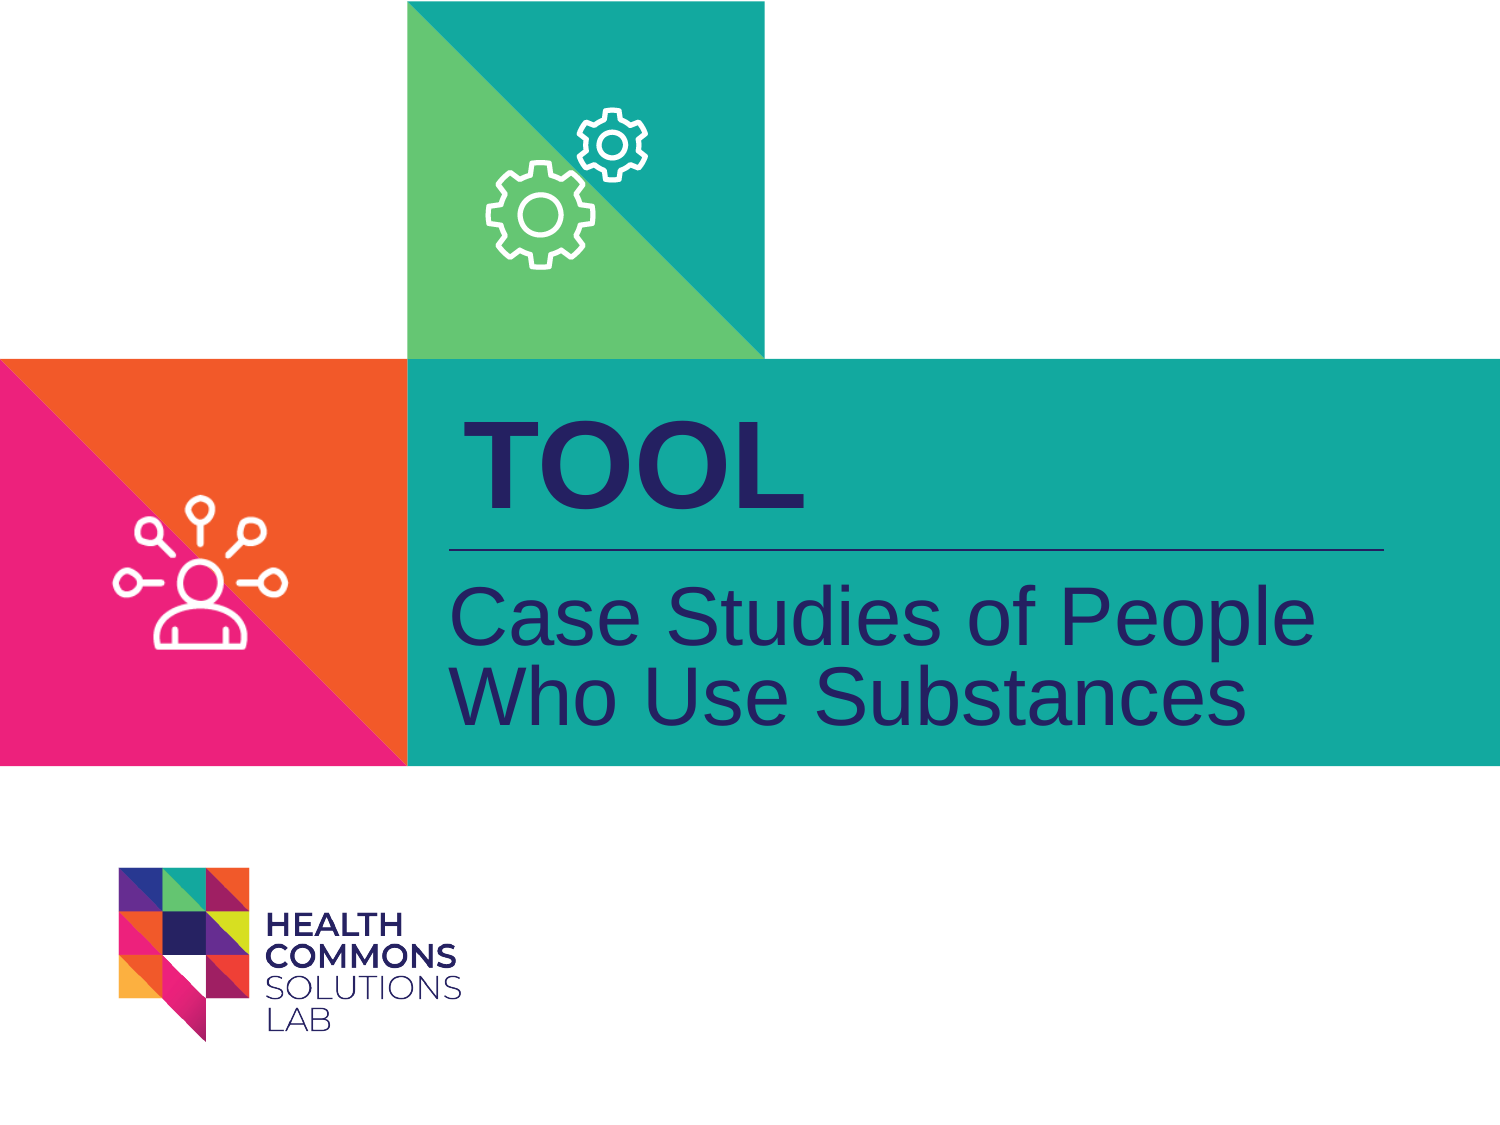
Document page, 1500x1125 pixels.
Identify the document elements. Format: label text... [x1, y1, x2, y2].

text_box [0, 357, 409, 769]
text_box [0, 362, 406, 768]
picture [433, 58, 700, 309]
text_box [409, 358, 1500, 767]
picture [49, 420, 369, 720]
text_box [404, 0, 766, 362]
text_box [406, 3, 763, 360]
text_box Case Studies of People Who Use Substances [433, 574, 1410, 749]
text_box TOOL [448, 376, 1066, 541]
picture [117, 867, 461, 1042]
